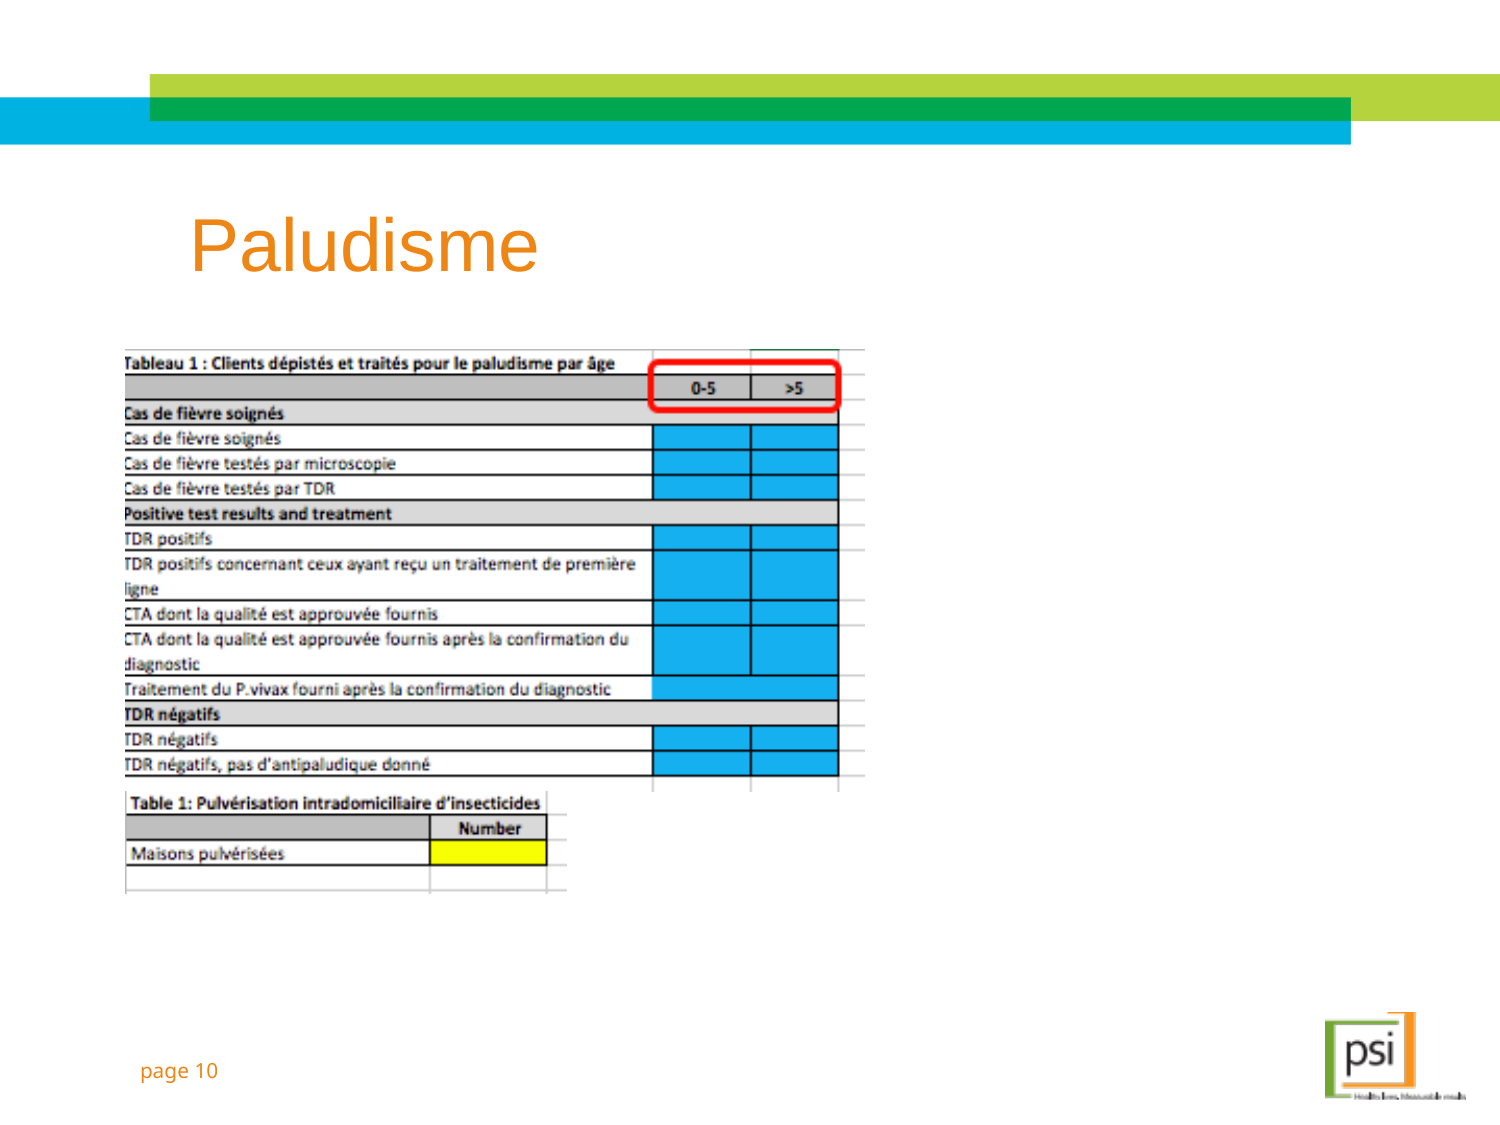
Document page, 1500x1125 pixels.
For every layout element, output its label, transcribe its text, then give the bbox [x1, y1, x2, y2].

slide_number page 10 [124, 1049, 438, 1101]
picture [0, 0, 1500, 1125]
text_box Paludisme [174, 187, 1375, 296]
